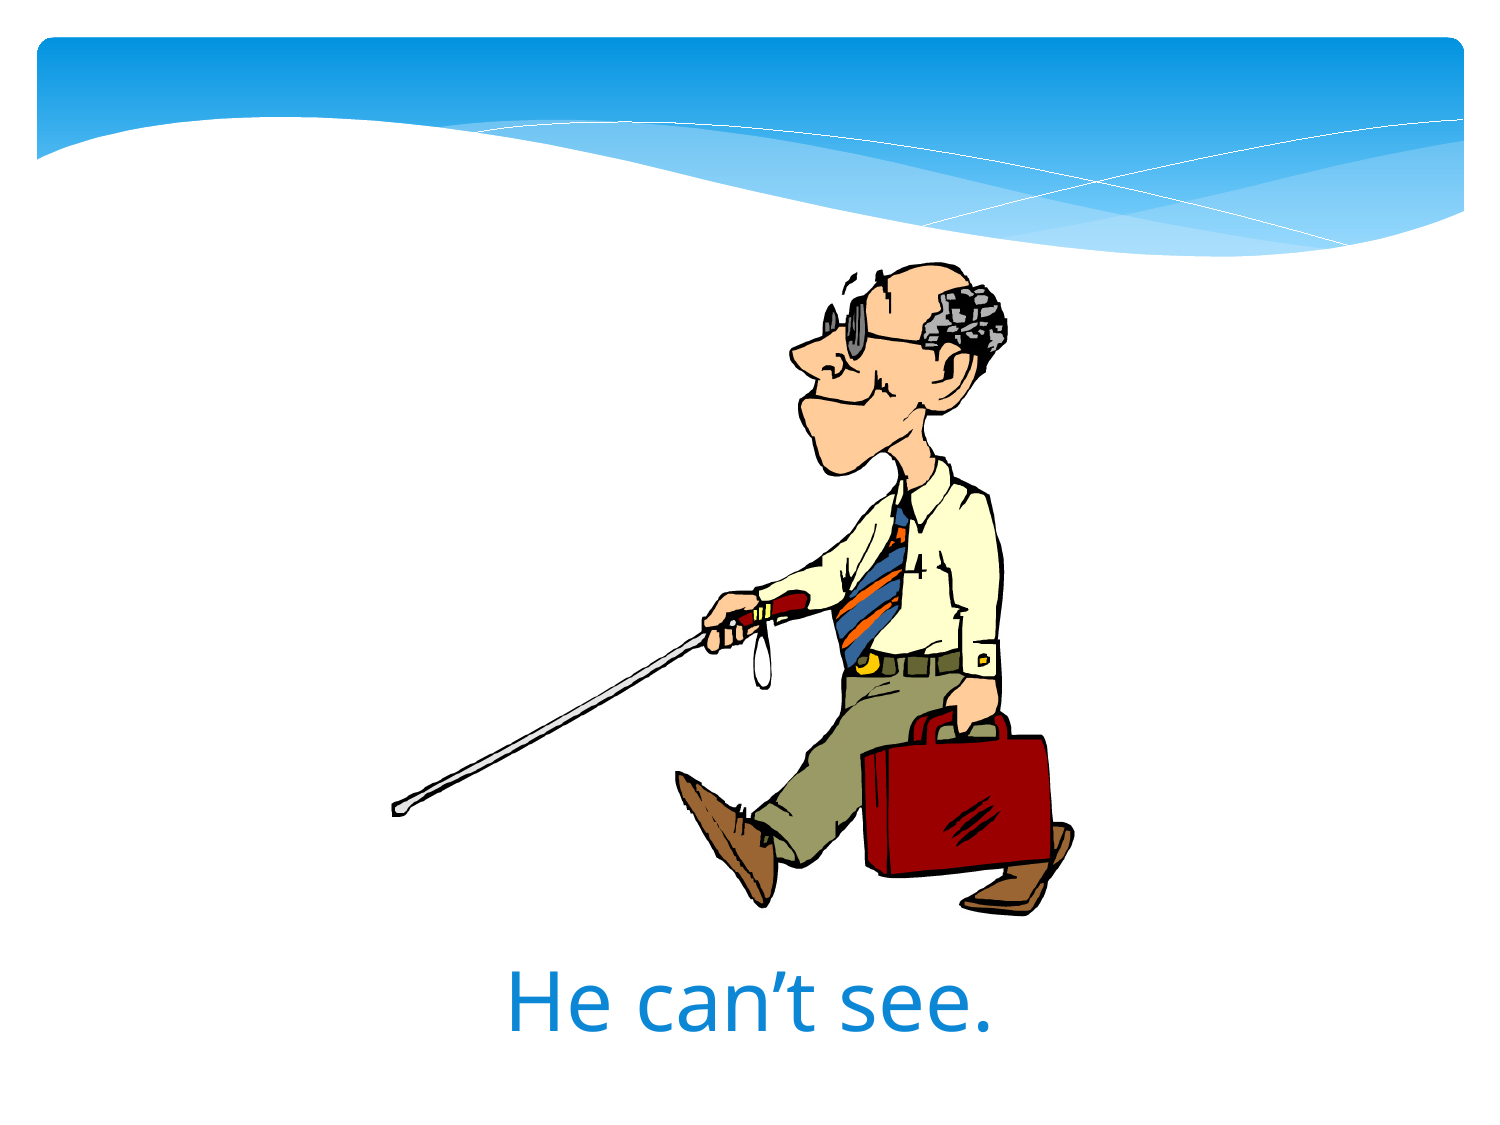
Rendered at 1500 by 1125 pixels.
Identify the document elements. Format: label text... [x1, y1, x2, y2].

picture [389, 255, 1099, 918]
text_box He can’t see. [159, 940, 1341, 1056]
